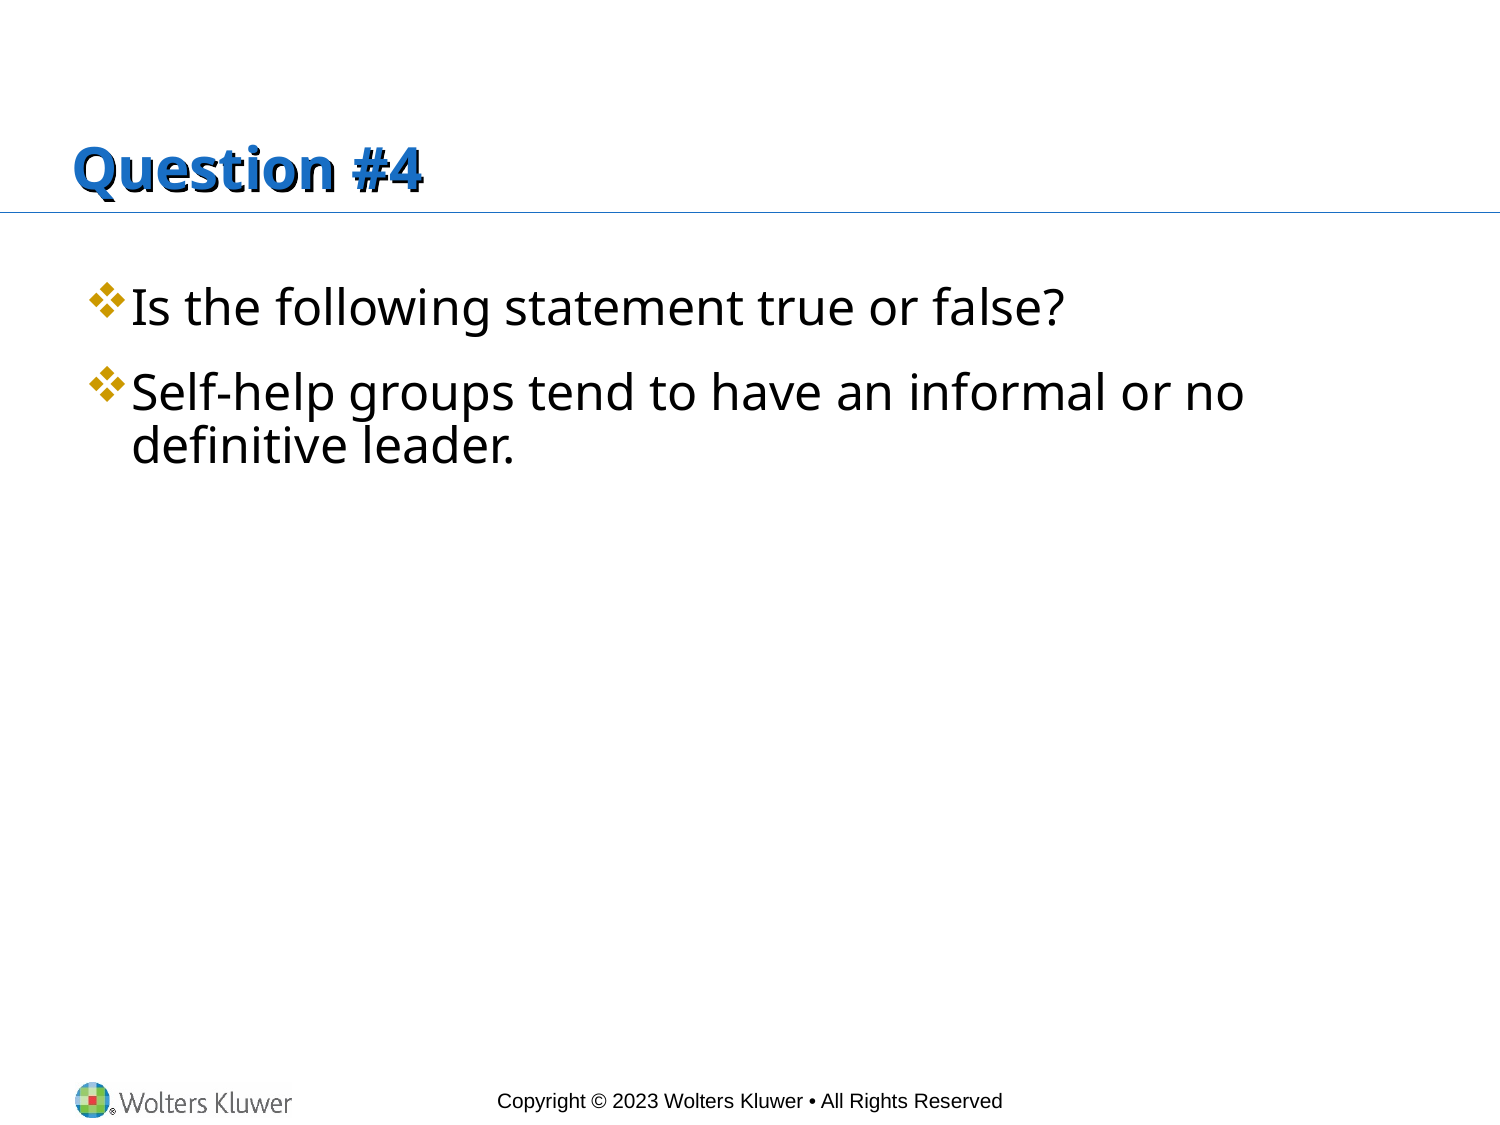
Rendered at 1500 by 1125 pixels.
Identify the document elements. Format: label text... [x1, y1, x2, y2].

title Question #4 [71, 138, 1470, 203]
picture [75, 1082, 292, 1118]
list Is the following statement true or false? Self-help groups tend to have an informal or no definitive leader. [69, 275, 1483, 880]
